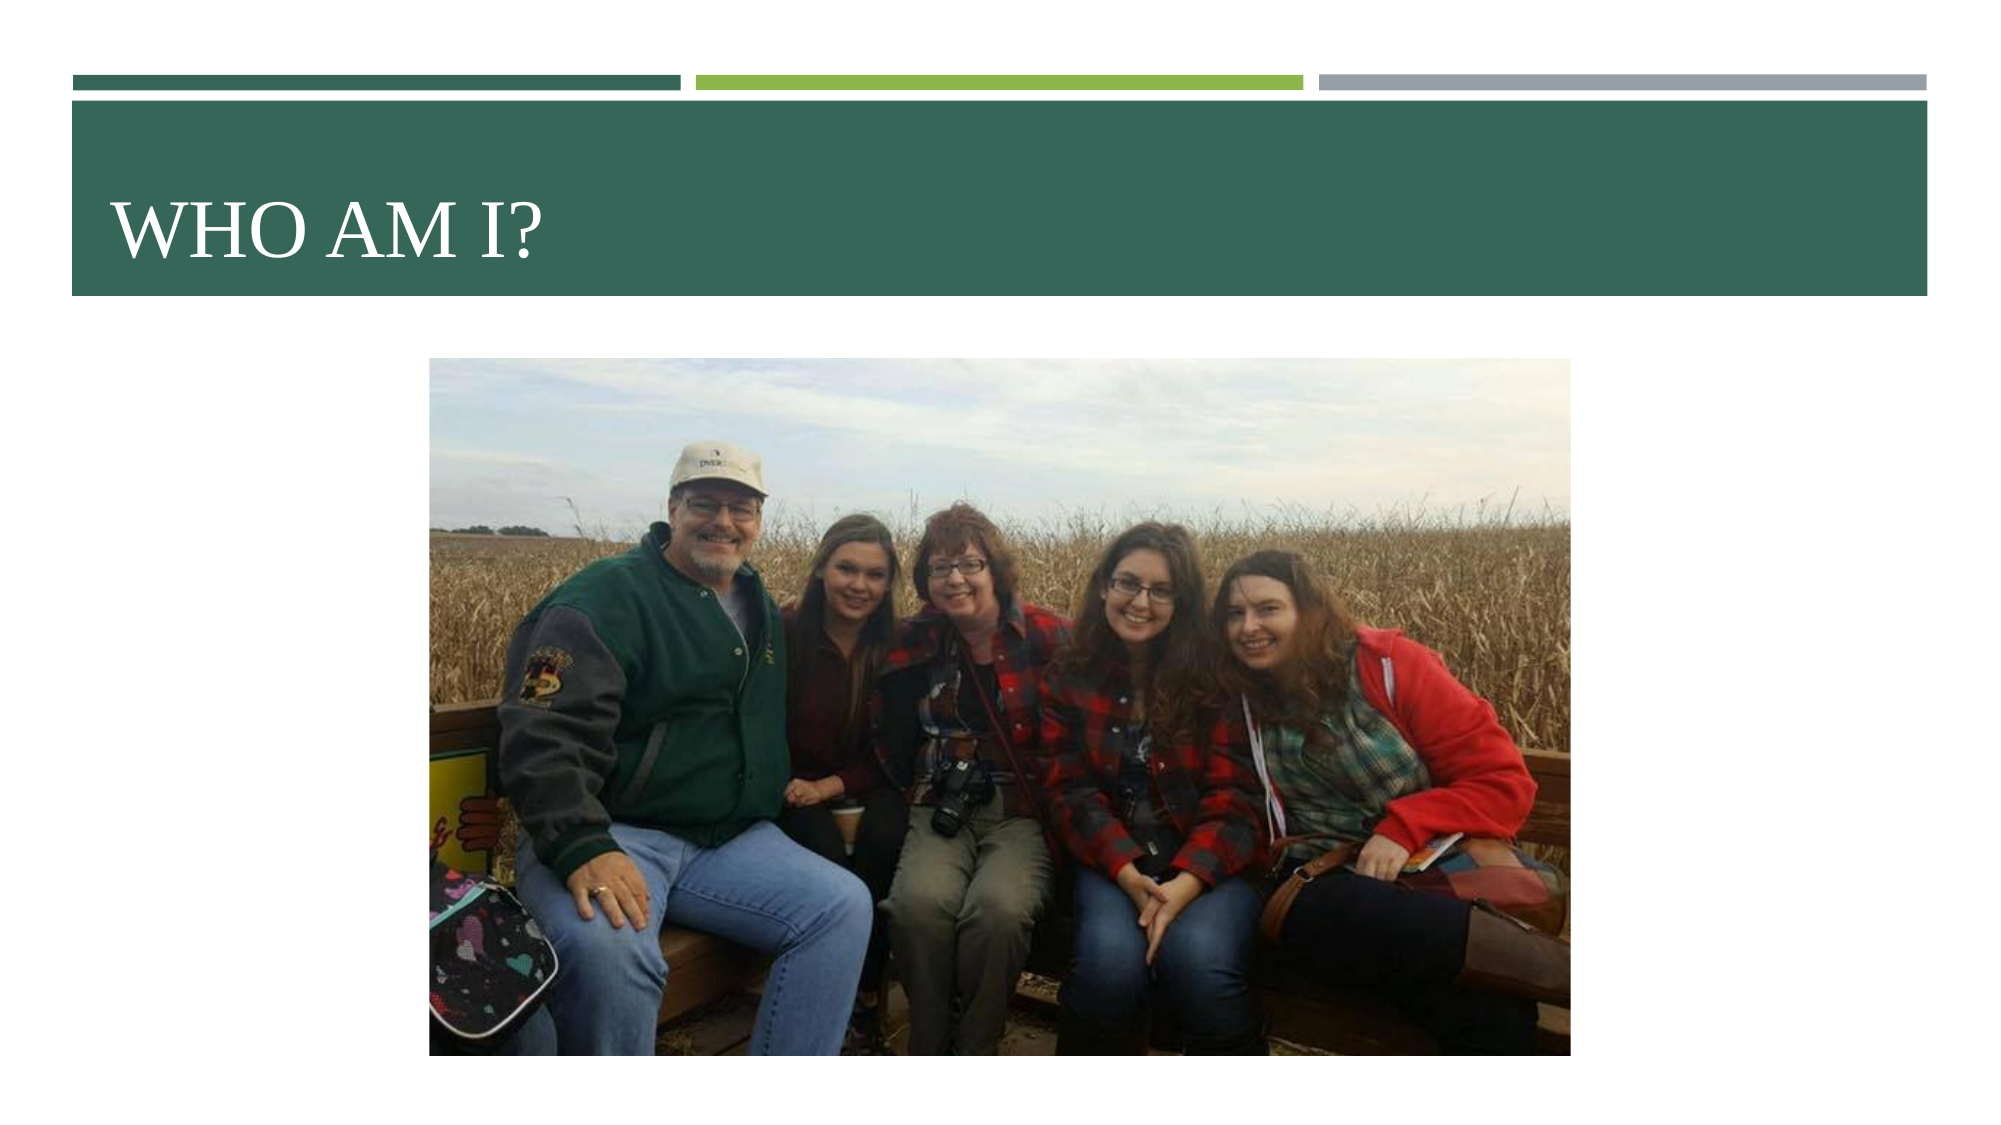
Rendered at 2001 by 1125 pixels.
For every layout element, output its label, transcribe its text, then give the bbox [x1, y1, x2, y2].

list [429, 358, 1571, 1056]
title WHO AM I? [95, 115, 1905, 282]
